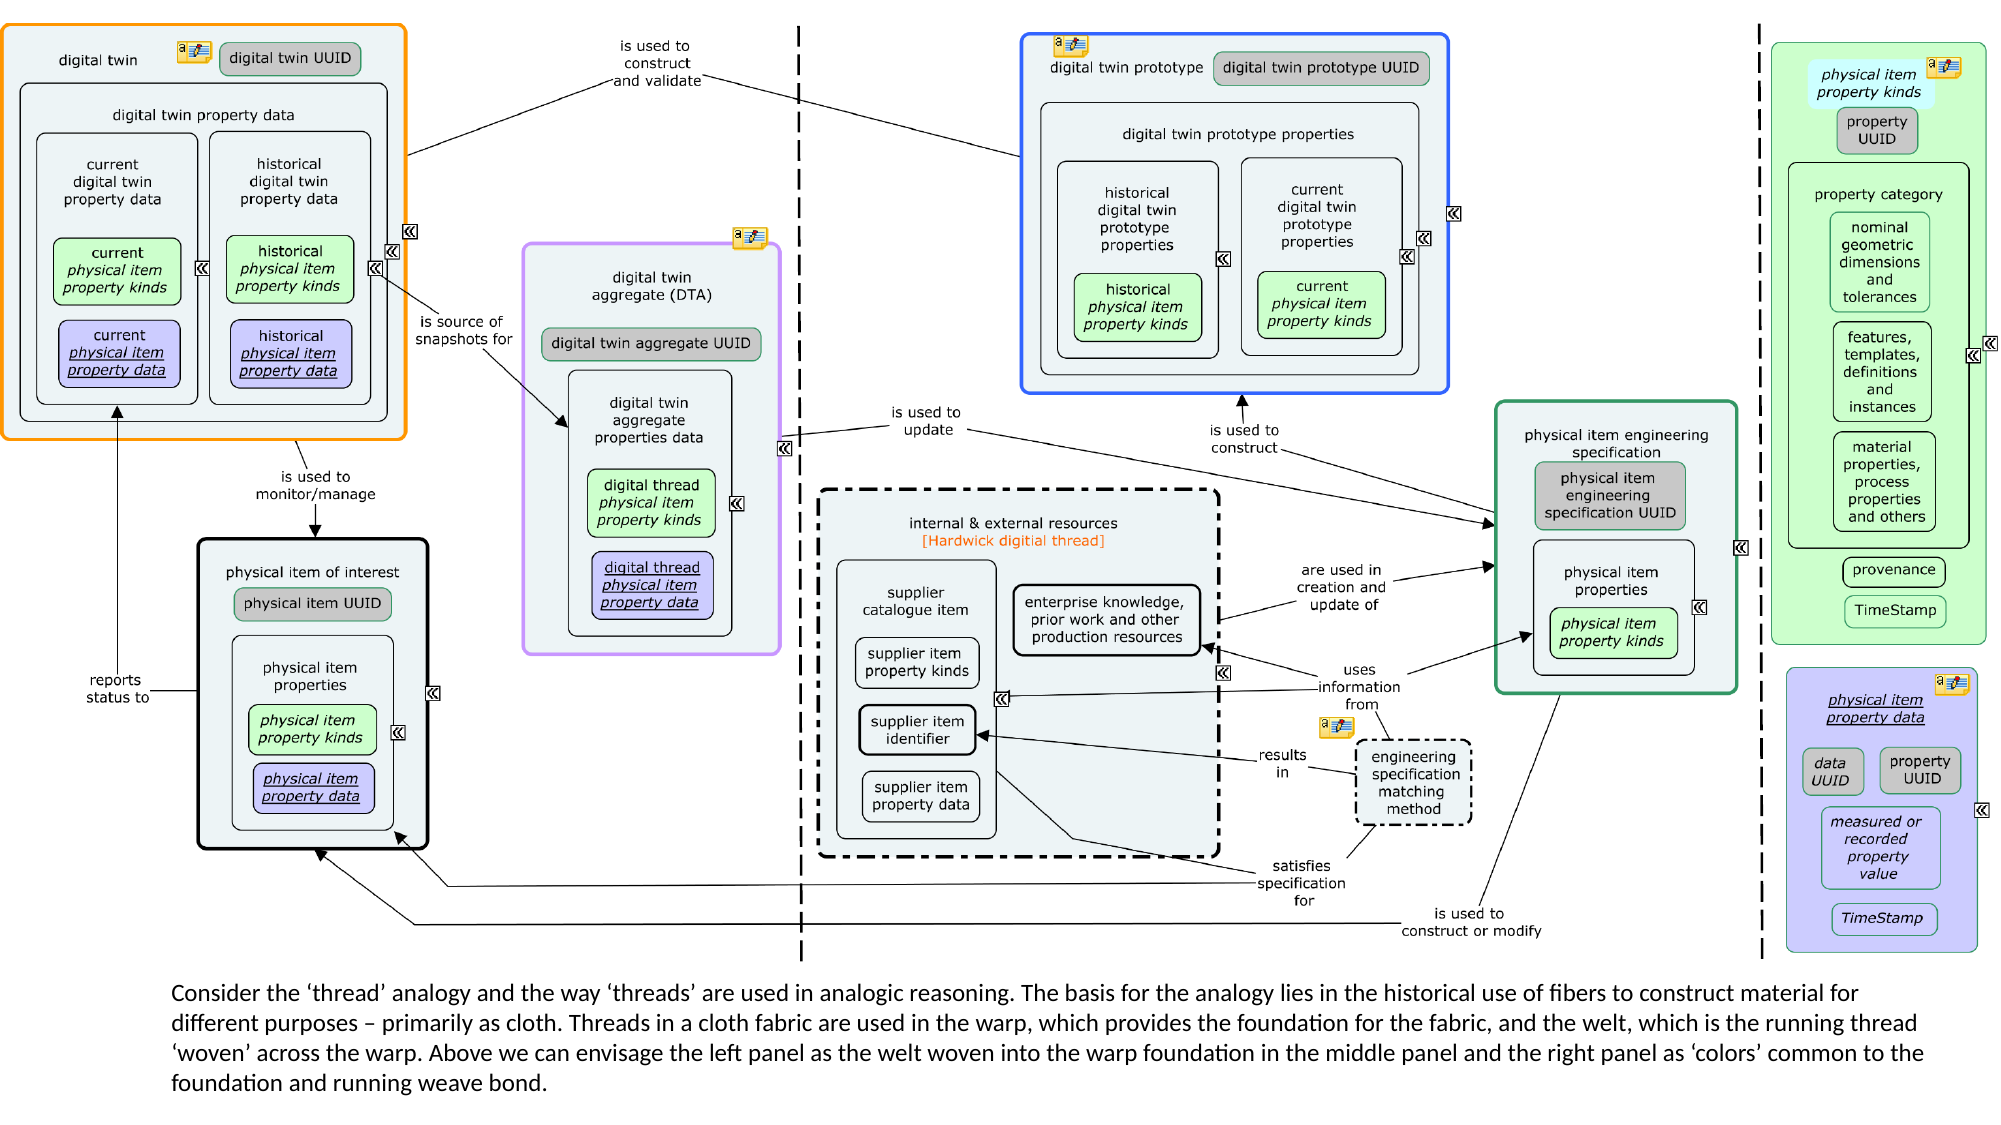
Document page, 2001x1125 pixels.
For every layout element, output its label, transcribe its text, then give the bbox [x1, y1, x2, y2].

picture [1763, 23, 2000, 955]
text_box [1759, 23, 1763, 965]
text_box Consider the ‘thread’ analogy and the way ‘threads’ are used in analogic reasoning. The basis for the analogy lies in the historical use of fibers to construct material for different purposes – primarily as cloth. Threads in a cloth fabric are used in the warp, which provides the foundation for the fabric, and the welt, which is the running thread ‘woven’ across the warp. Above we can envisage the left panel as the welt woven into the warp foundation in the middle panel and the right panel as ‘colors’ common to the foundation and running weave bond. [156, 969, 1947, 1105]
picture [0, 23, 1759, 955]
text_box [798, 25, 802, 968]
